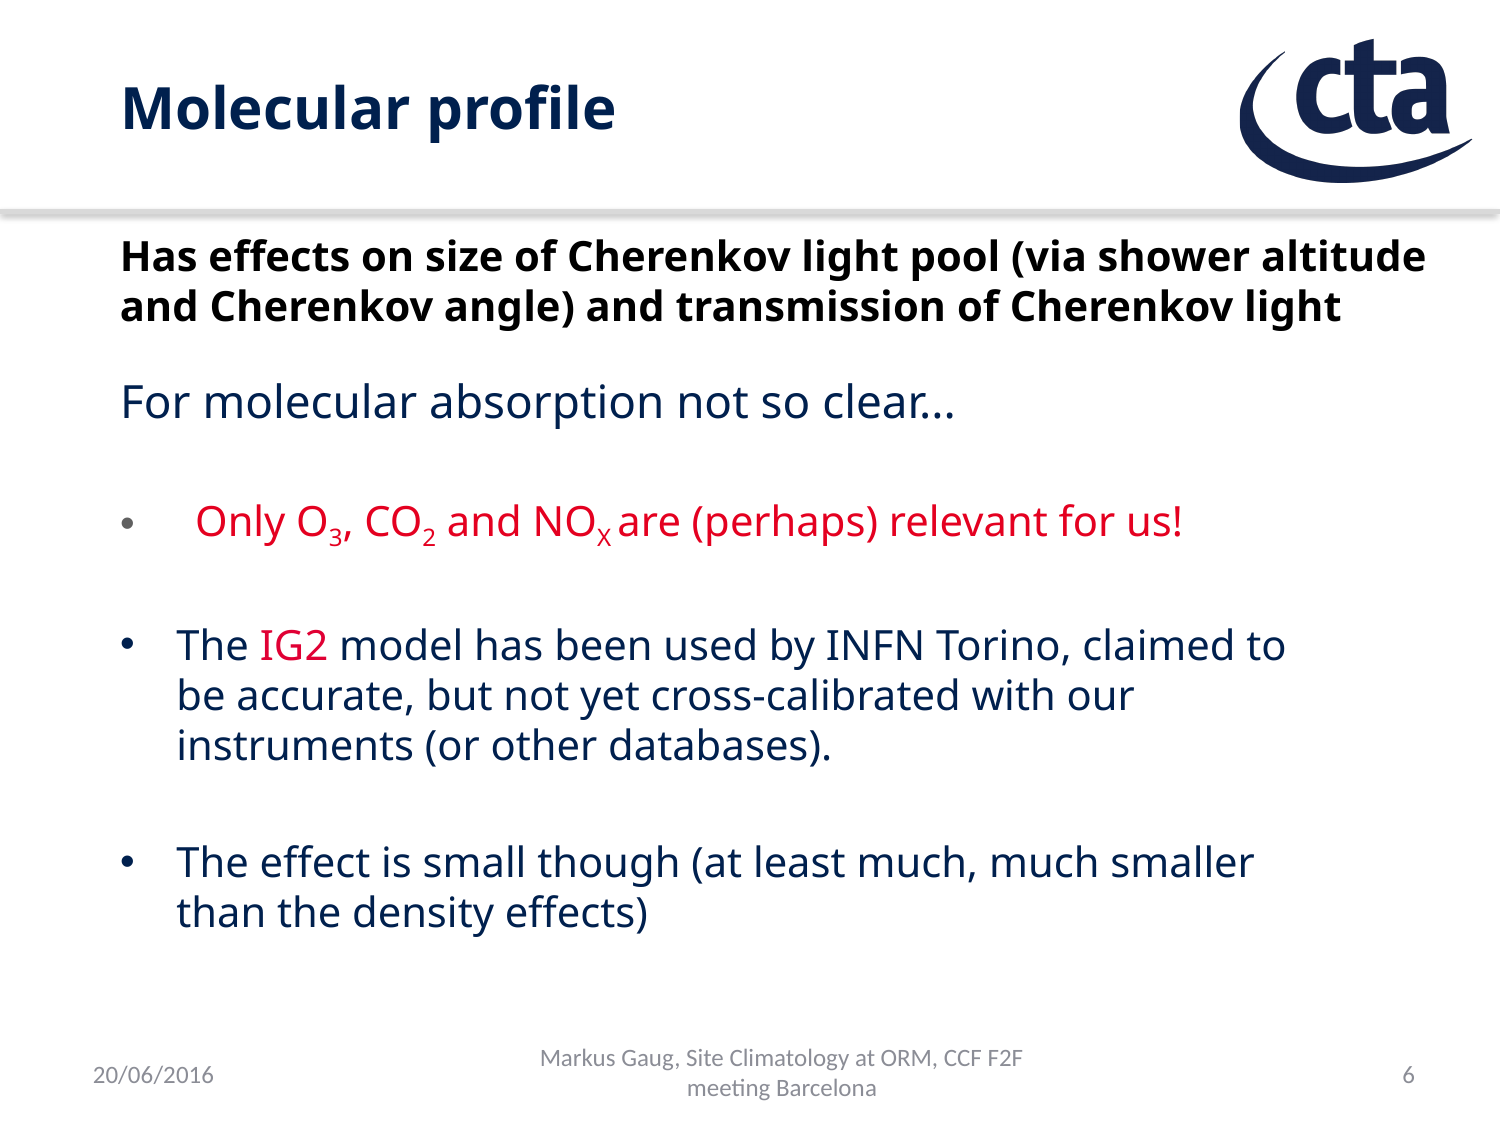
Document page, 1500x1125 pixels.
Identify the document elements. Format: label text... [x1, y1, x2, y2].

title Molecular profile [105, 39, 1240, 175]
list For molecular absorption not so clear... Only O3, CO2 and NOX are (perhaps) relevant for us! The IG2 model has been used by INFN Torino, claimed to be accurate, but not yet cross-calibrated with our instruments (or other databases). The effect is small though (at least much, much smaller than the density effects) [105, 365, 1358, 1021]
picture [1239, 29, 1495, 183]
text_box Has effects on size of Cherenkov light pool (via shower altitude and Cherenkov angle) and transmission of Cherenkov light [105, 222, 1465, 337]
